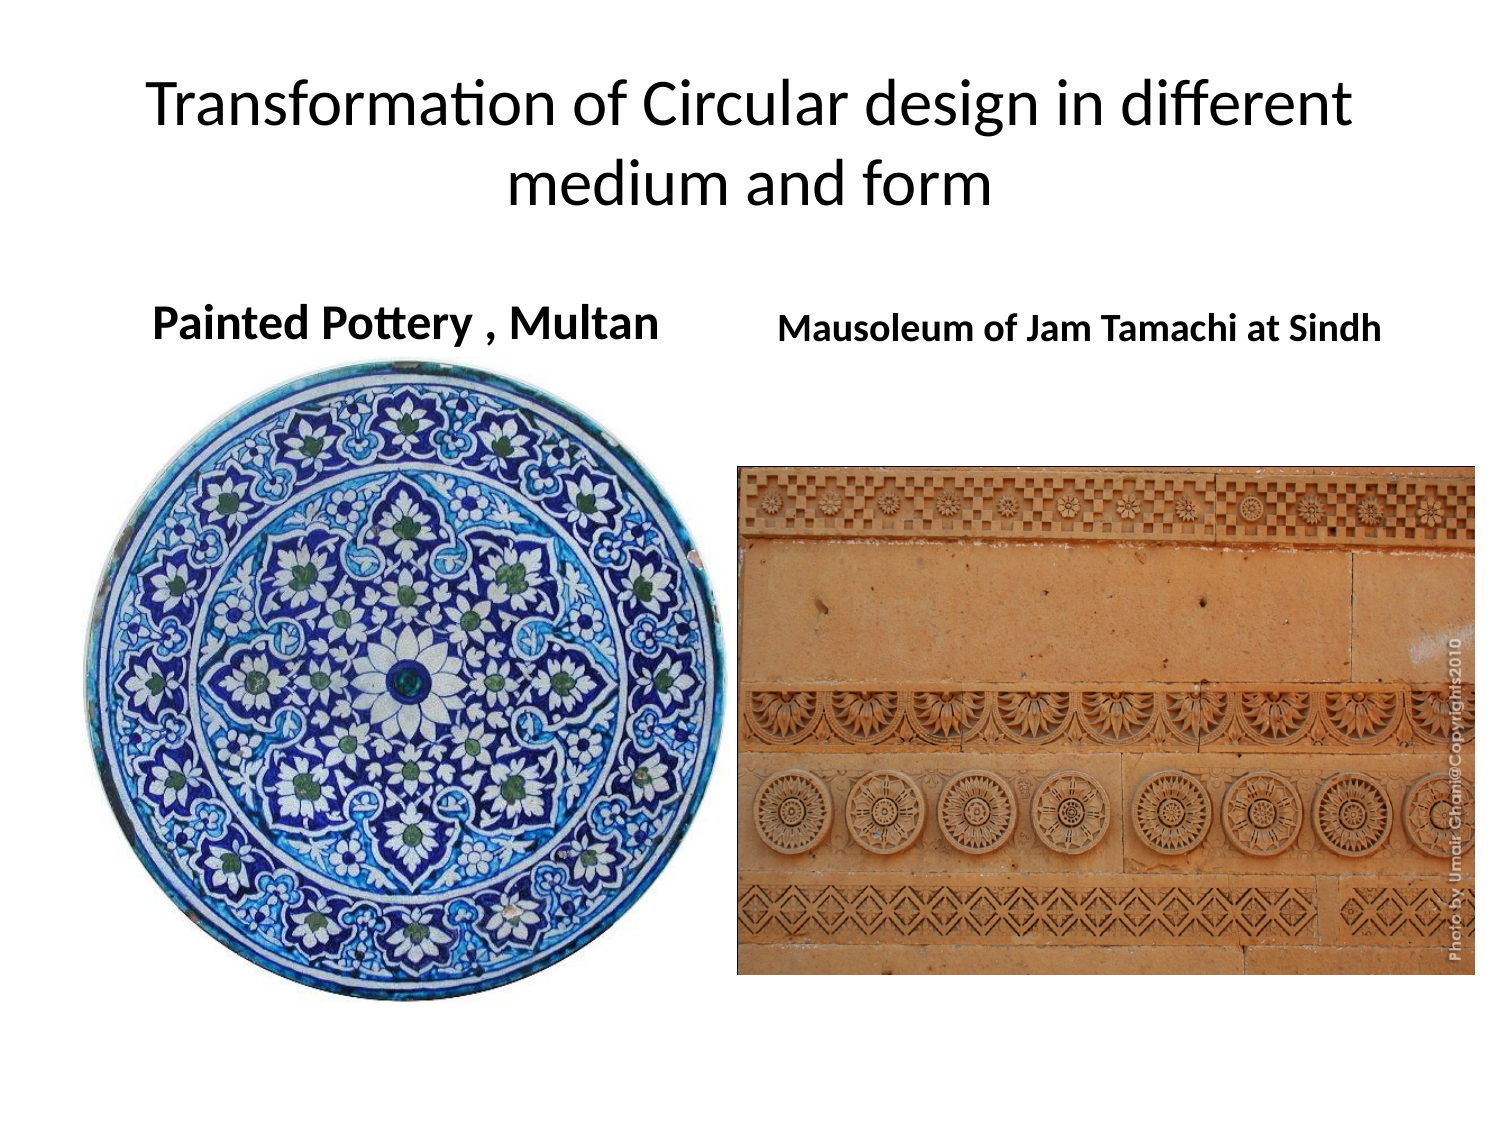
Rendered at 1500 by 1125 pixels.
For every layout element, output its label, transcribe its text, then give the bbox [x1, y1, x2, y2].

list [81, 356, 731, 1006]
list Painted Pottery , Multan [75, 251, 738, 357]
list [737, 466, 1476, 976]
list Mausoleum of Jam Tamachi at Sindh [761, 251, 1425, 357]
title Transformation of Circular design in different medium and form [75, 45, 1425, 233]
